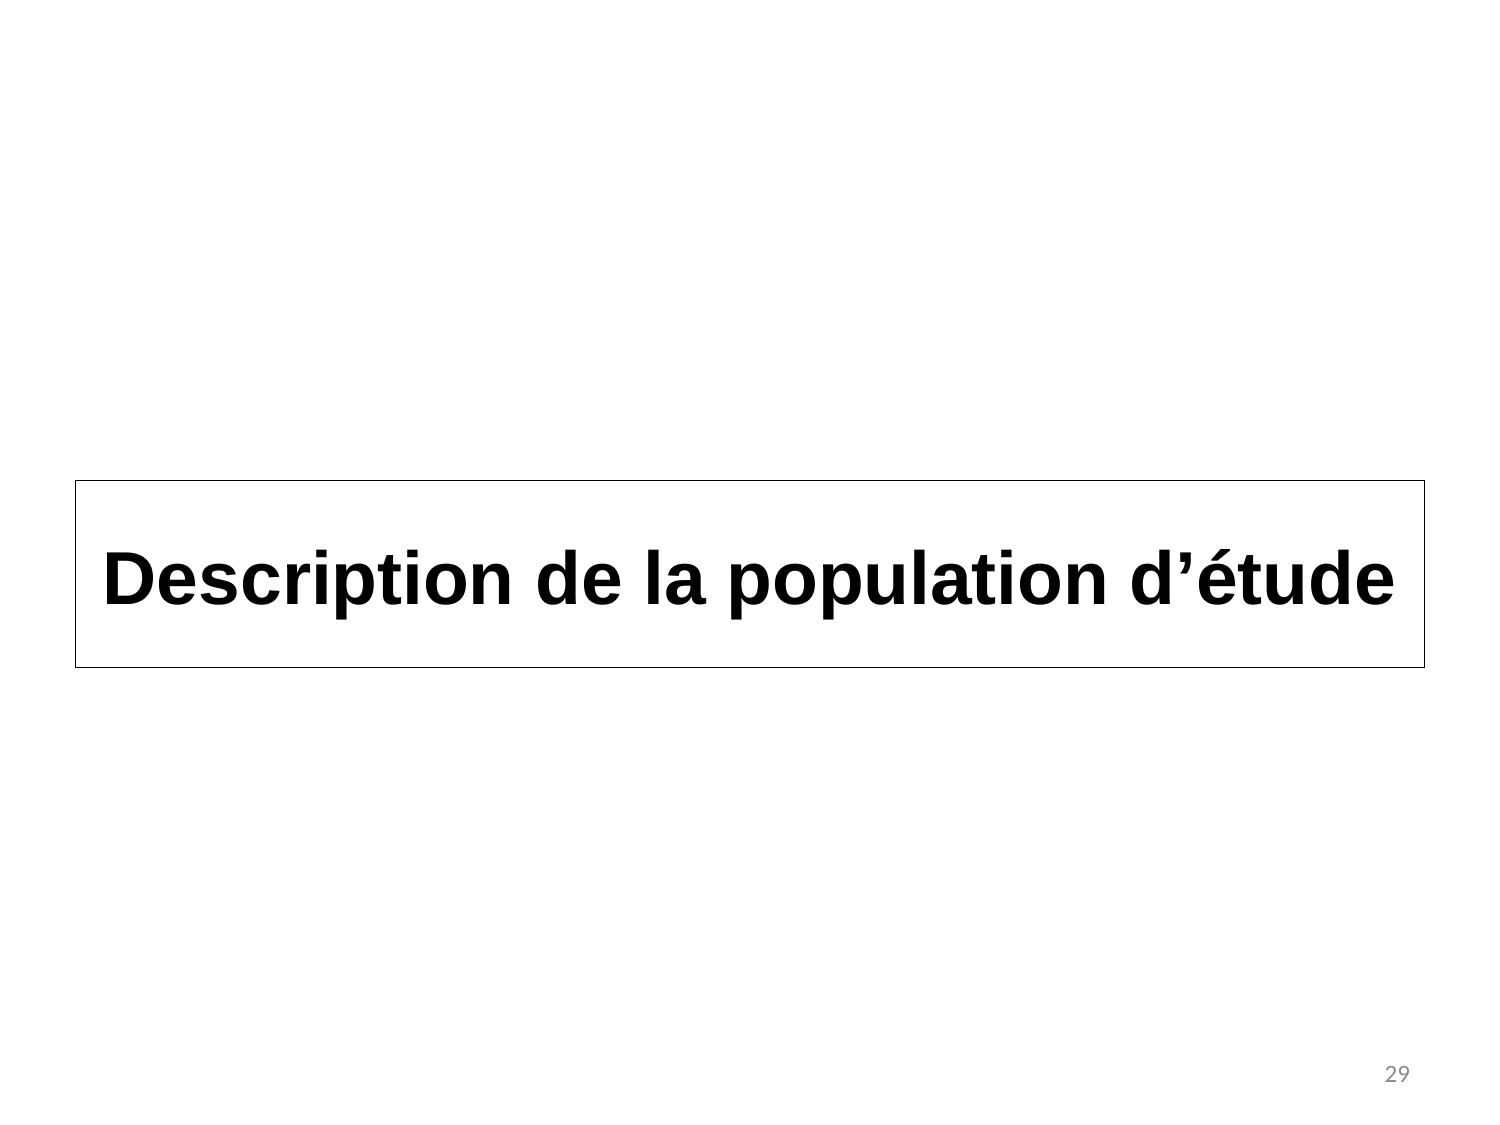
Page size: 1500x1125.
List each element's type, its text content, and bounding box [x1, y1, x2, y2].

slide_number 29 [1074, 1042, 1425, 1103]
title Description de la population d’étude [75, 480, 1425, 668]
